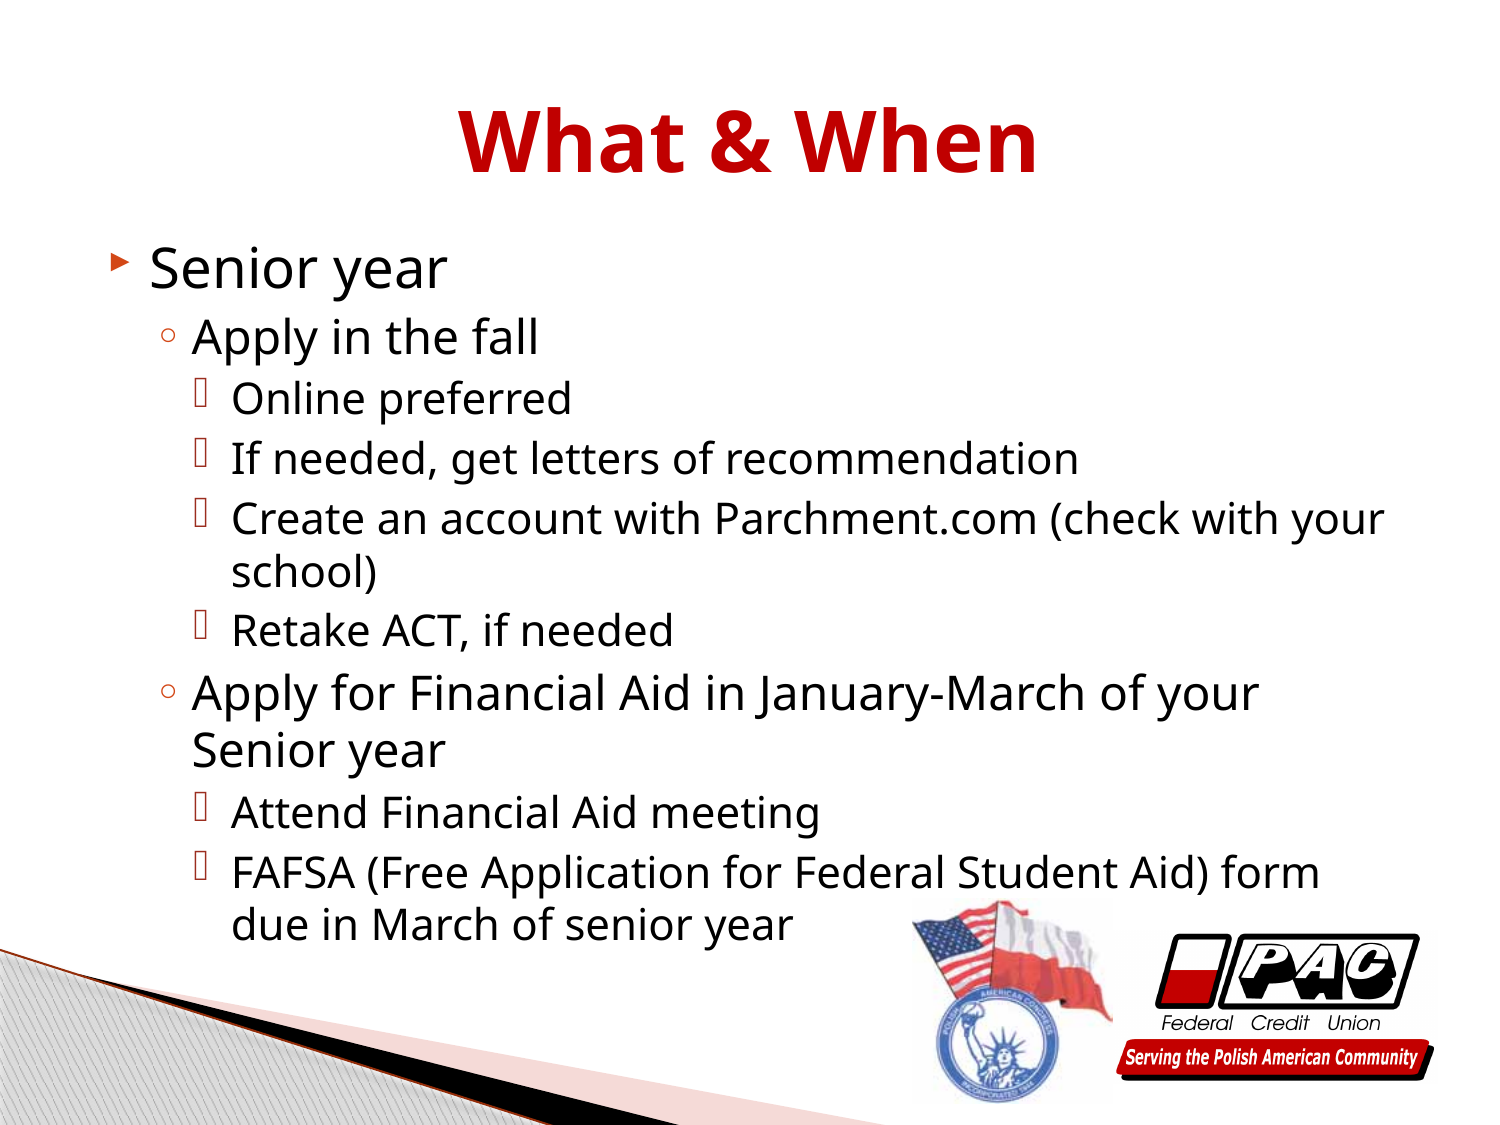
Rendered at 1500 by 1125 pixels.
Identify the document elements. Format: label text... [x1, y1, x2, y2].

title What & When [75, 45, 1425, 233]
list Senior year Apply in the fall Online preferred If needed, get letters of recommendation Create an account with Parchment.com (check with your school) Retake ACT, if needed Apply for Financial Aid in January-March of your Senior year Attend Financial Aid meeting FAFSA (Free Application for Federal Student Aid) form due in March of senior year [75, 233, 1425, 968]
picture [912, 930, 1438, 1104]
